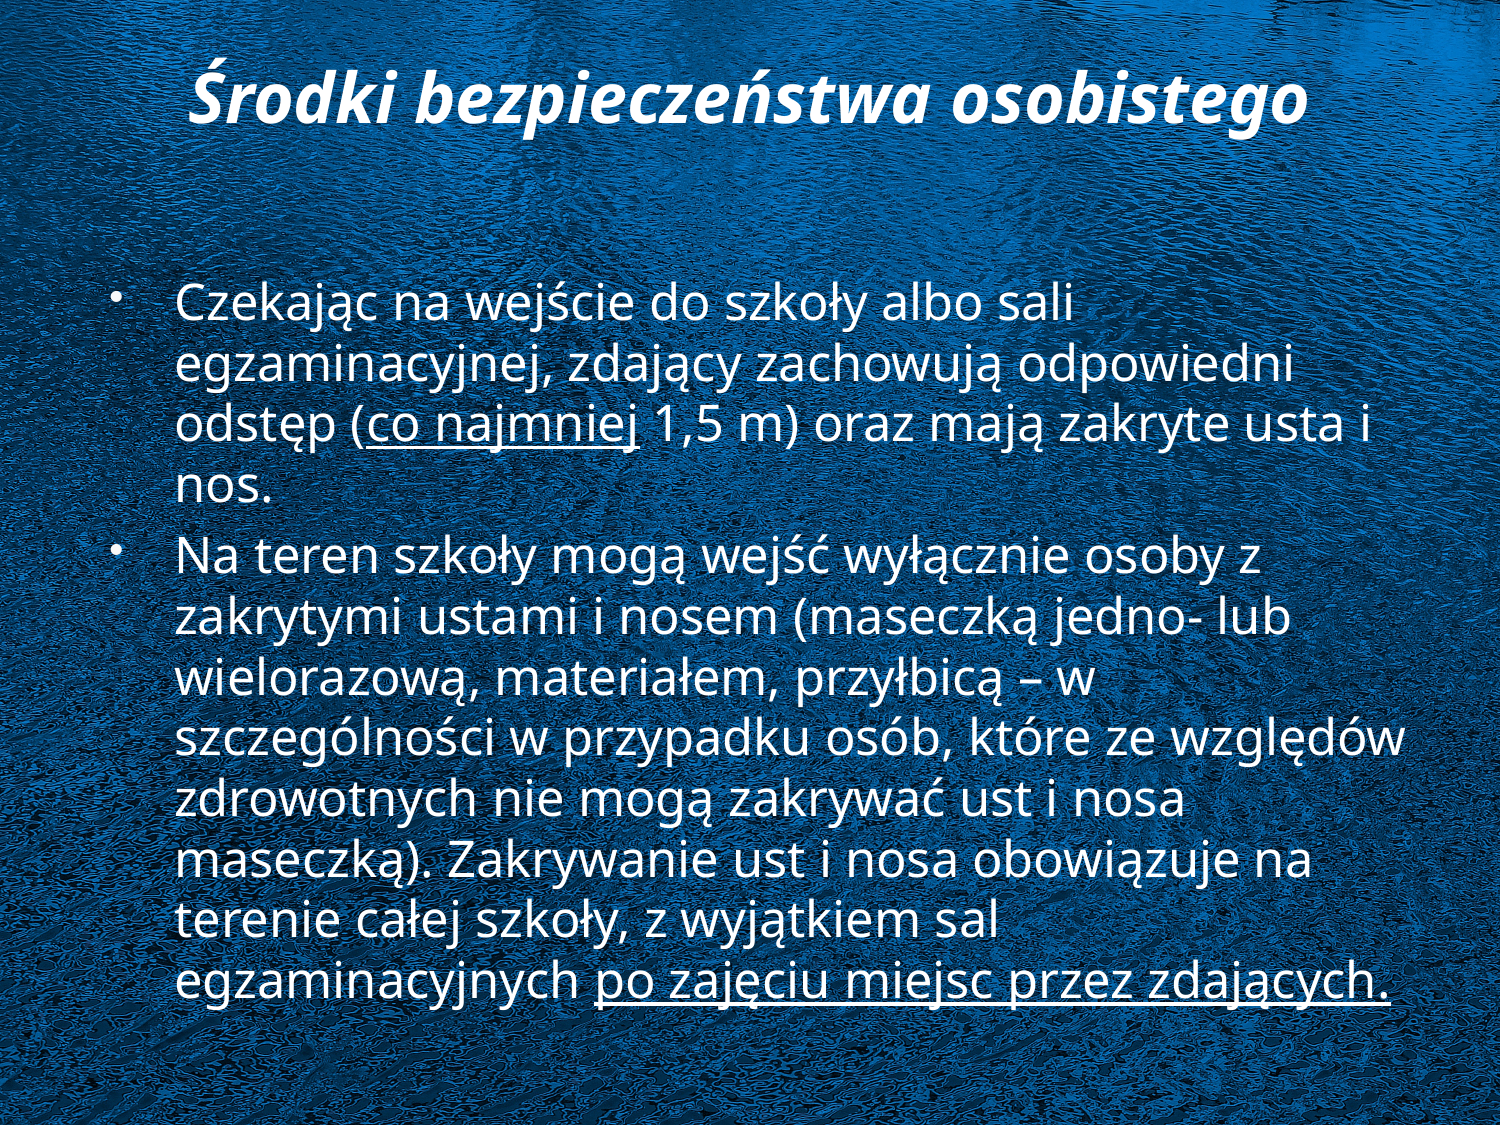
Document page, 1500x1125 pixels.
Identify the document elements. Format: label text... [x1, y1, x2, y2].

list Czekając na wejście do szkoły albo sali egzaminacyjnej, zdający zachowują odpowiedni odstęp (co najmniej 1,5 m) oraz mają zakryte usta i nos. Na teren szkoły mogą wejść wyłącznie osoby z zakrytymi ustami i nosem (maseczką jedno- lub wielorazową, materiałem, przyłbicą – w szczególności w przypadku osób, które ze względów zdrowotnych nie mogą zakrywać ust i nosa maseczką). Zakrywanie ust i nosa obowiązuje na terenie całej szkoły, z wyjątkiem sal egzaminacyjnych po zajęciu miejsc przez zdających. [75, 262, 1425, 1035]
title Środki bezpieczeństwa osobistego [75, 45, 1425, 233]
picture [0, 0, 1500, 1125]
